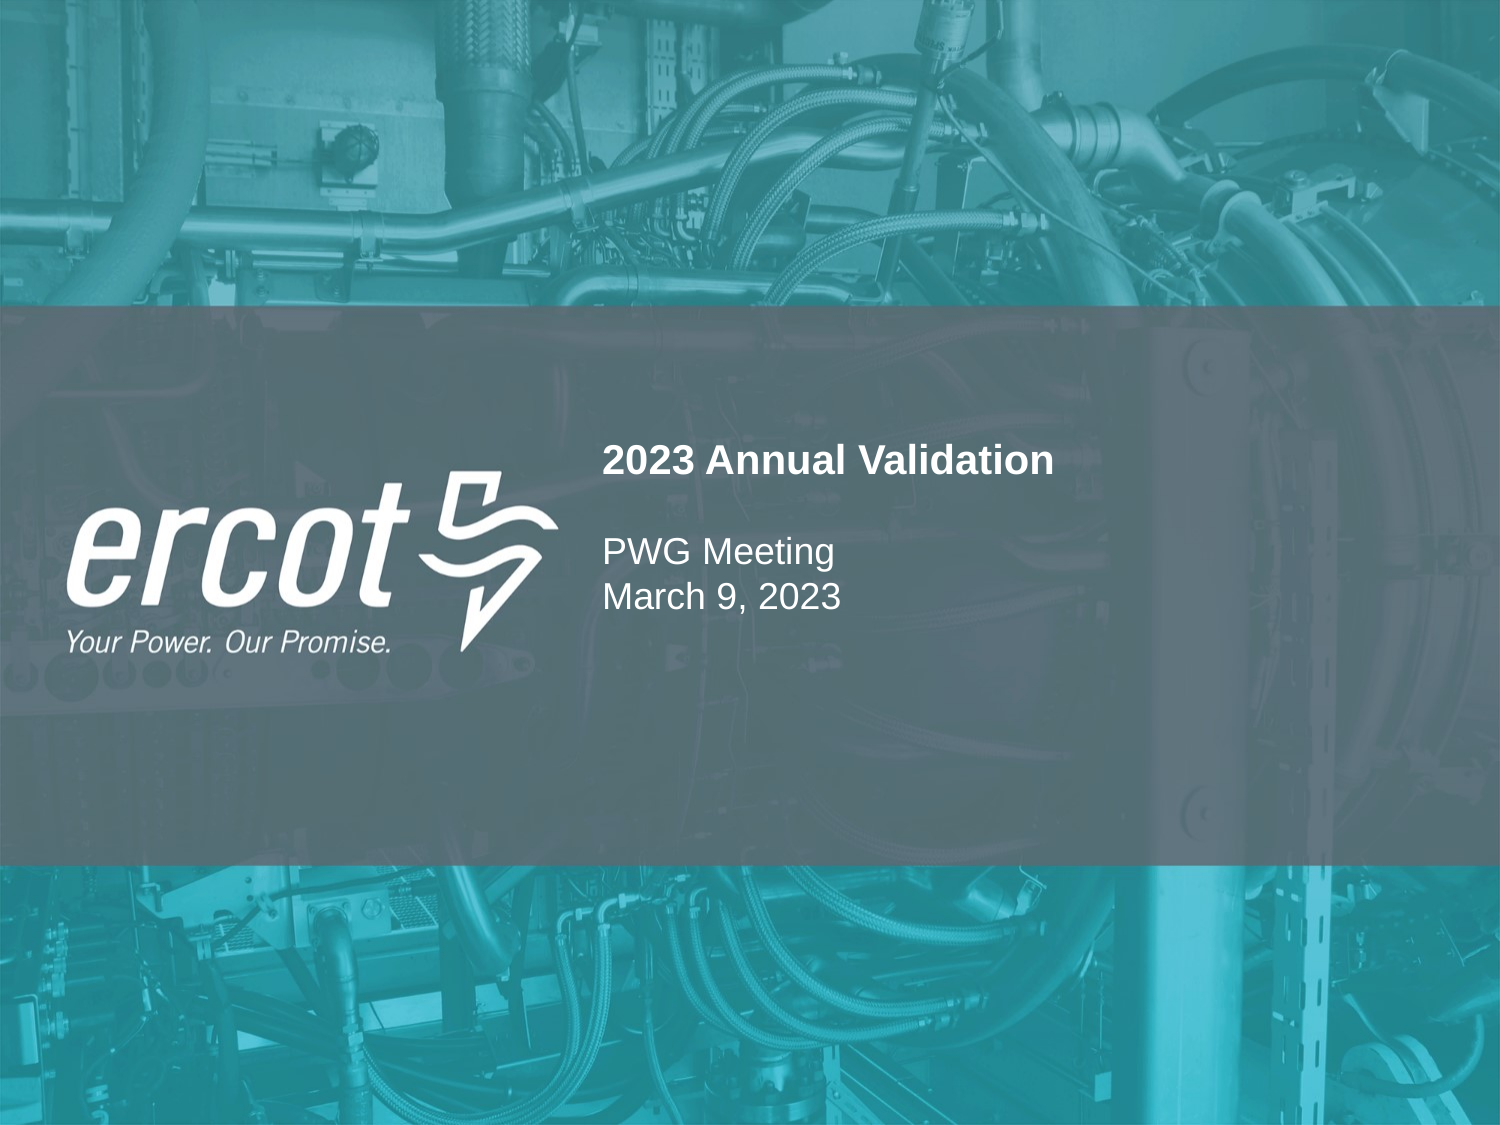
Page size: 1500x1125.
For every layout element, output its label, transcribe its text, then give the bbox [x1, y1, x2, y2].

picture [0, 0, 1500, 1125]
text_box 2023 Annual Validation PWG Meeting March 9, 2023 [587, 425, 1475, 625]
